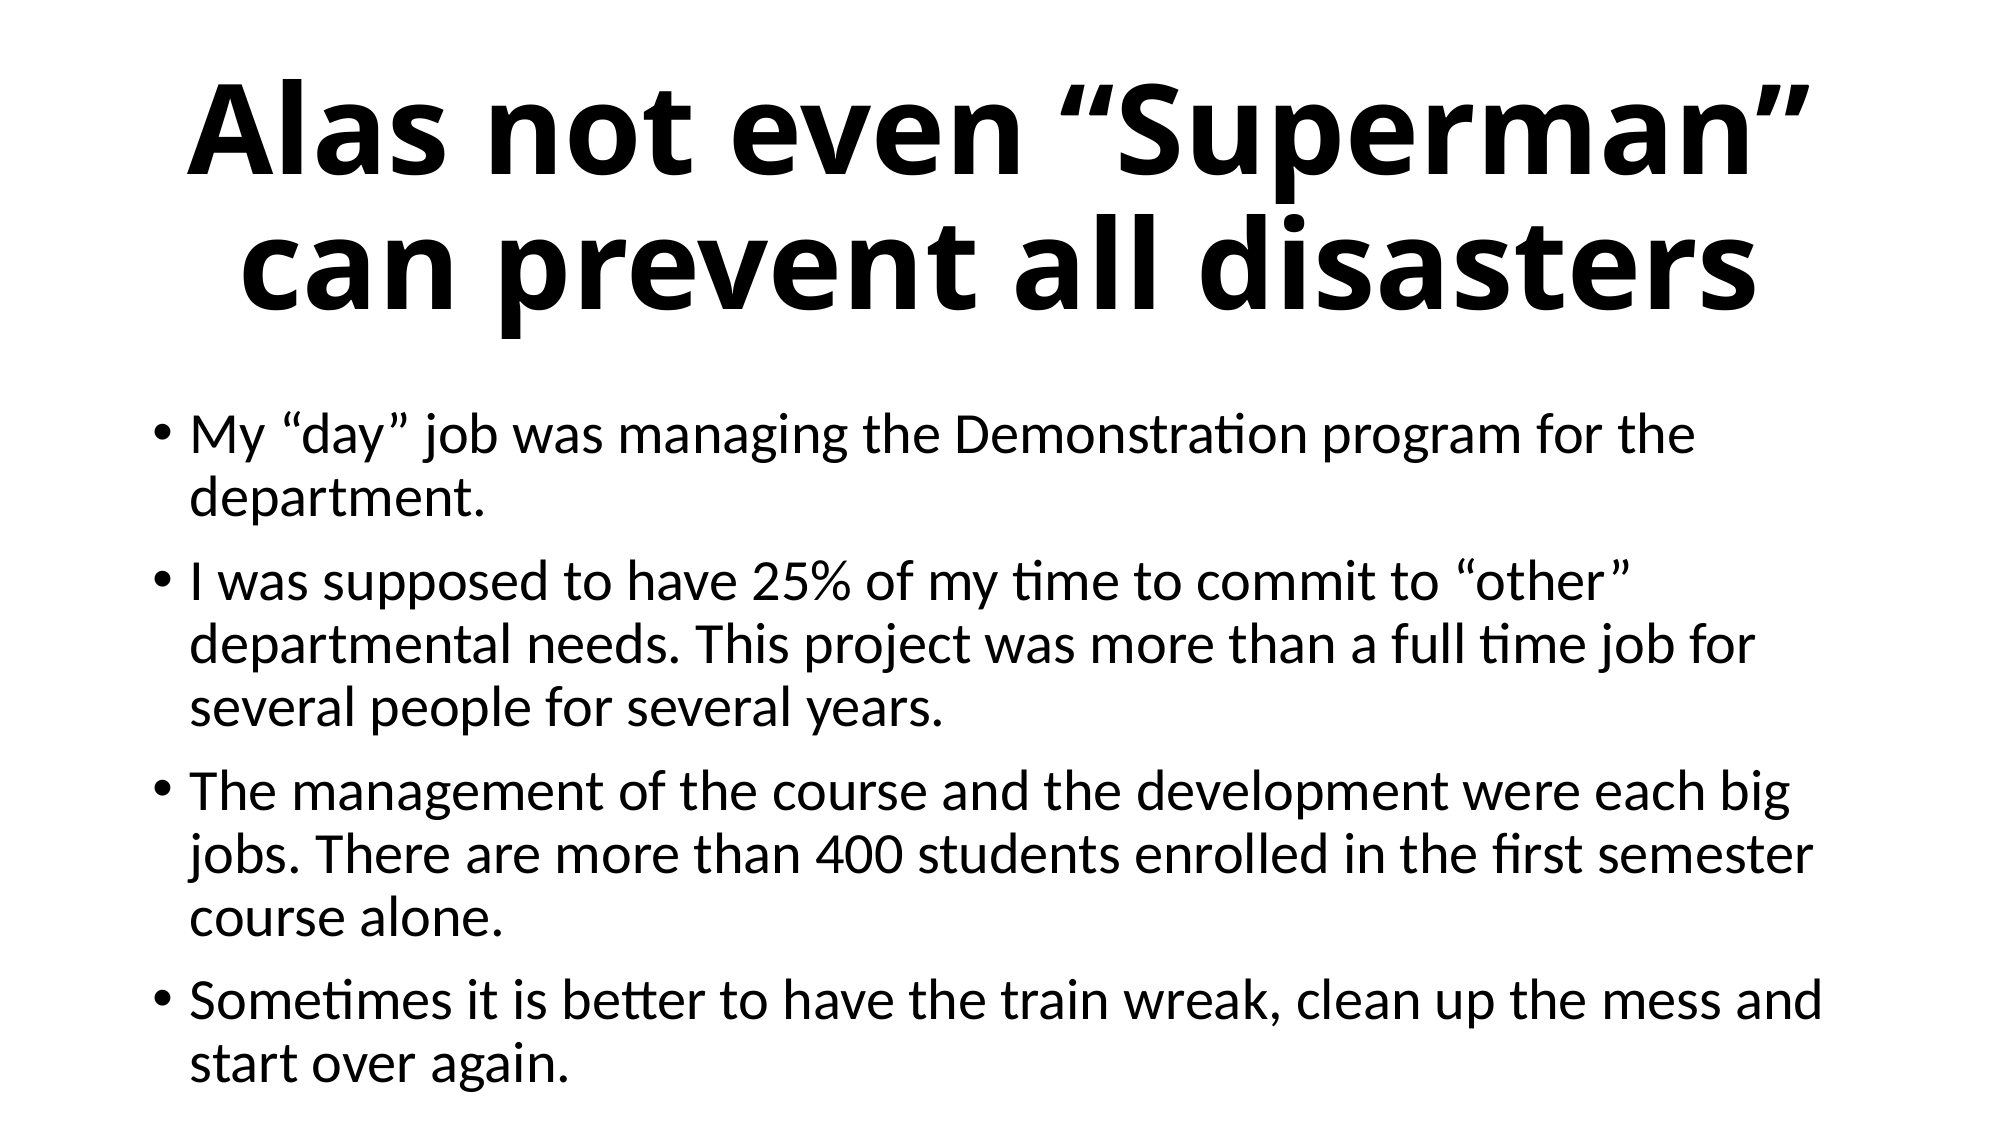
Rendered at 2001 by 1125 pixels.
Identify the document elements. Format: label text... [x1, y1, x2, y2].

list My “day” job was managing the Demonstration program for the department. I was supposed to have 25% of my time to commit to “other” departmental needs. This project was more than a full time job for several people for several years. The management of the course and the development were each big jobs. There are more than 400 students enrolled in the first semester course alone. Sometimes it is better to have the train wreak, clean up the mess and start over again. [137, 395, 1863, 1110]
title Alas not even “Superman” can prevent all disasters [137, 59, 1863, 343]
